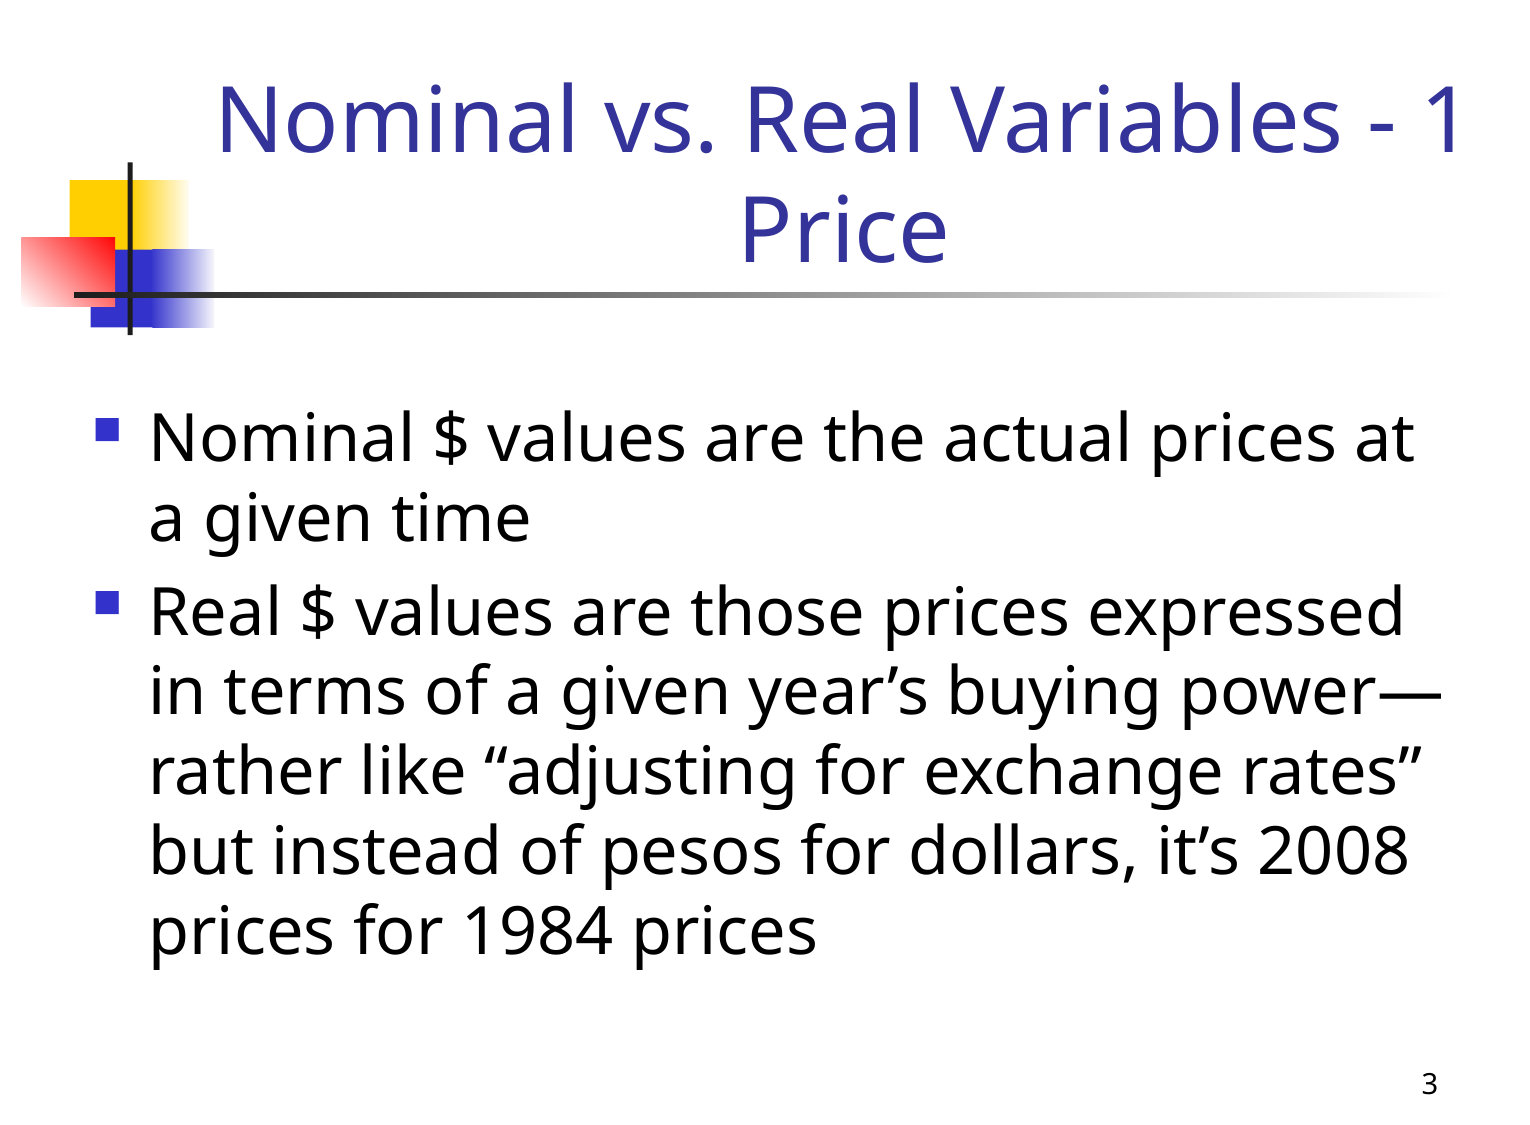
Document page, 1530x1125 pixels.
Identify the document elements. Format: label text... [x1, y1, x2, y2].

slide_number 3 [1134, 1075, 1454, 1113]
title Nominal vs. Real Variables - 1 Price [192, 101, 1497, 289]
list Nominal $ values are the actual prices at a given time Real $ values are those prices expressed in terms of a given year’s buying power—rather like “adjusting for exchange rates” but instead of pesos for dollars, it’s 2008 prices for 1984 prices [77, 387, 1467, 1075]
